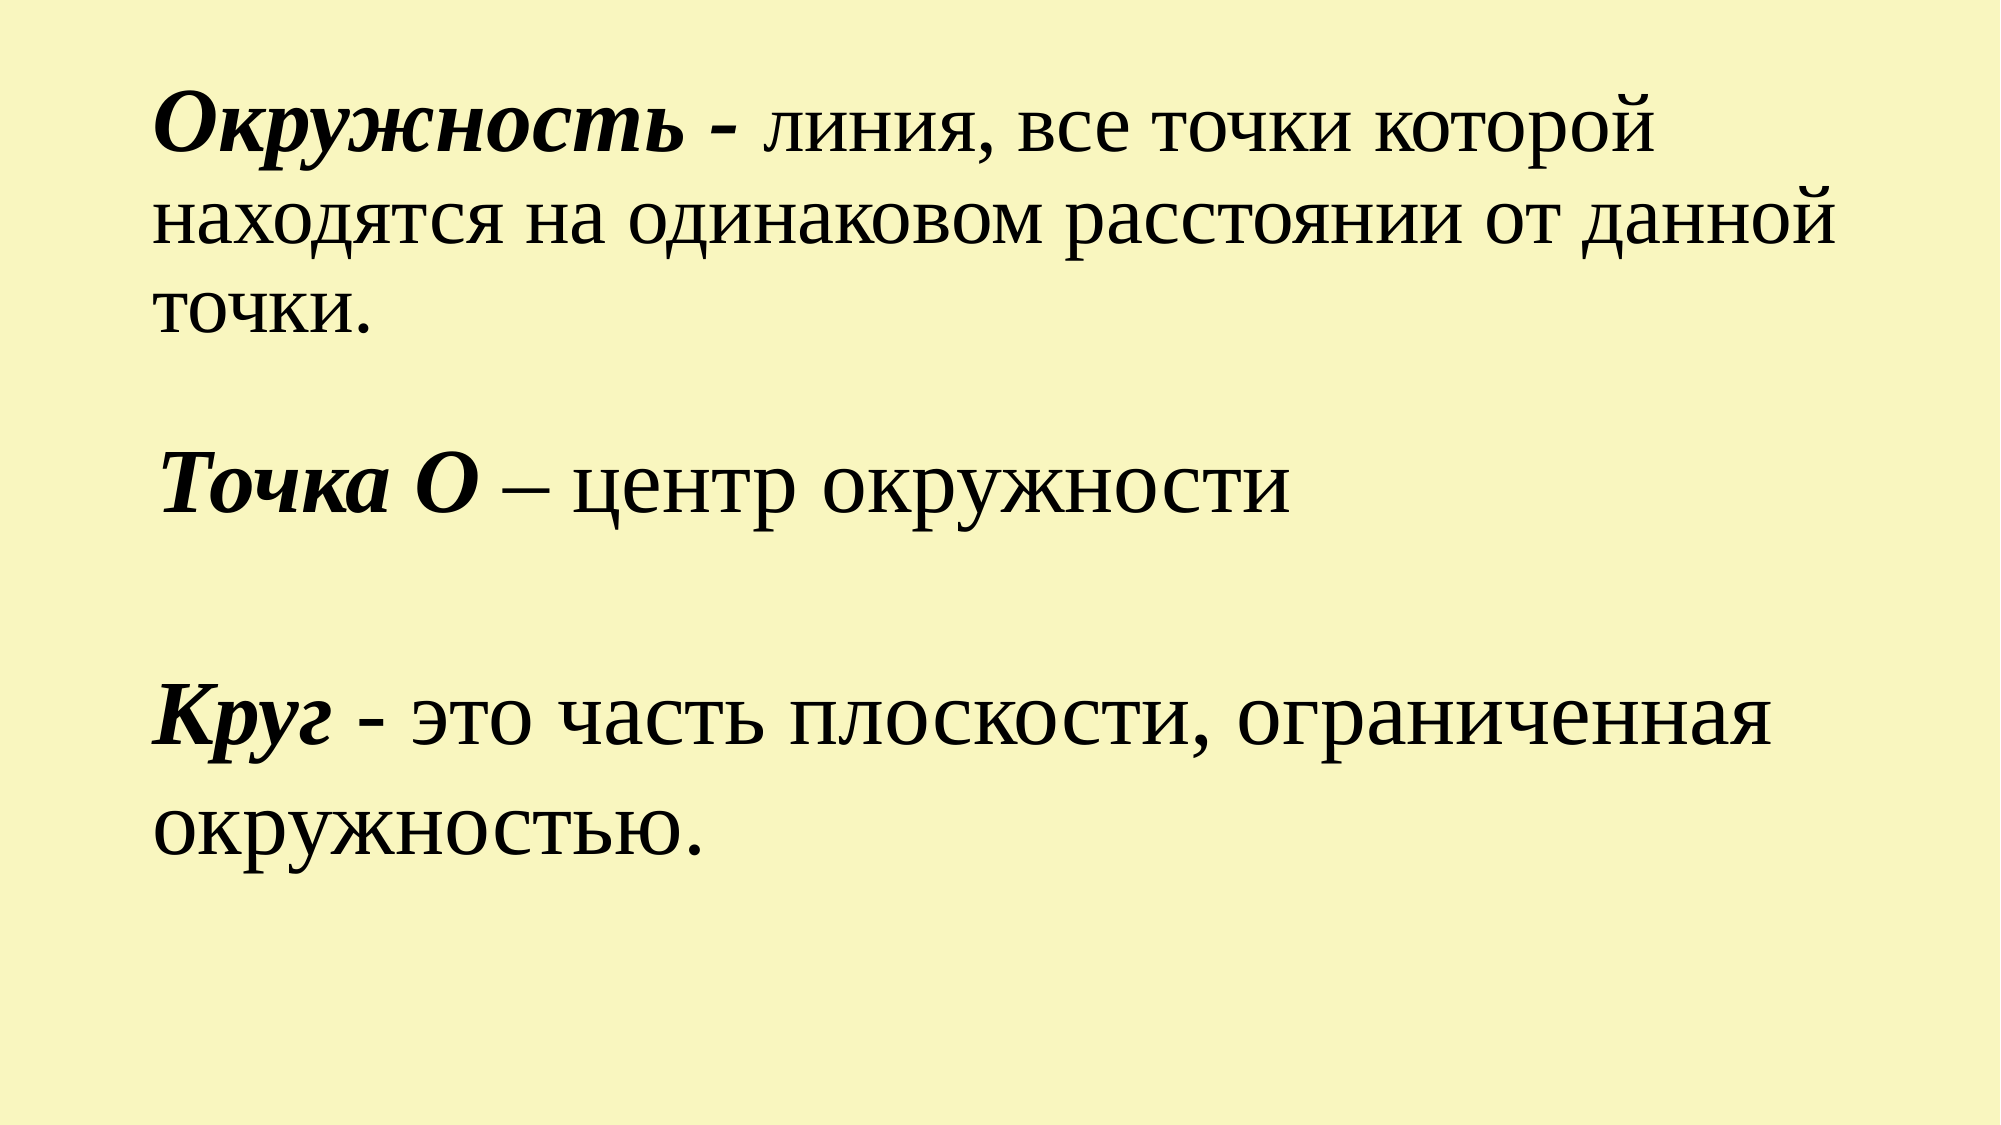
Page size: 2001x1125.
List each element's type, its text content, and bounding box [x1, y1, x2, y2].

list Окружность - линия, все точки которой находятся на одинаковом расстоянии от данной точки. [137, 64, 1863, 388]
text_box Круг - это часть плоскости, ограниченная окружностью. [137, 645, 1863, 880]
text_box Точка О – центр окружности [142, 413, 1331, 538]
